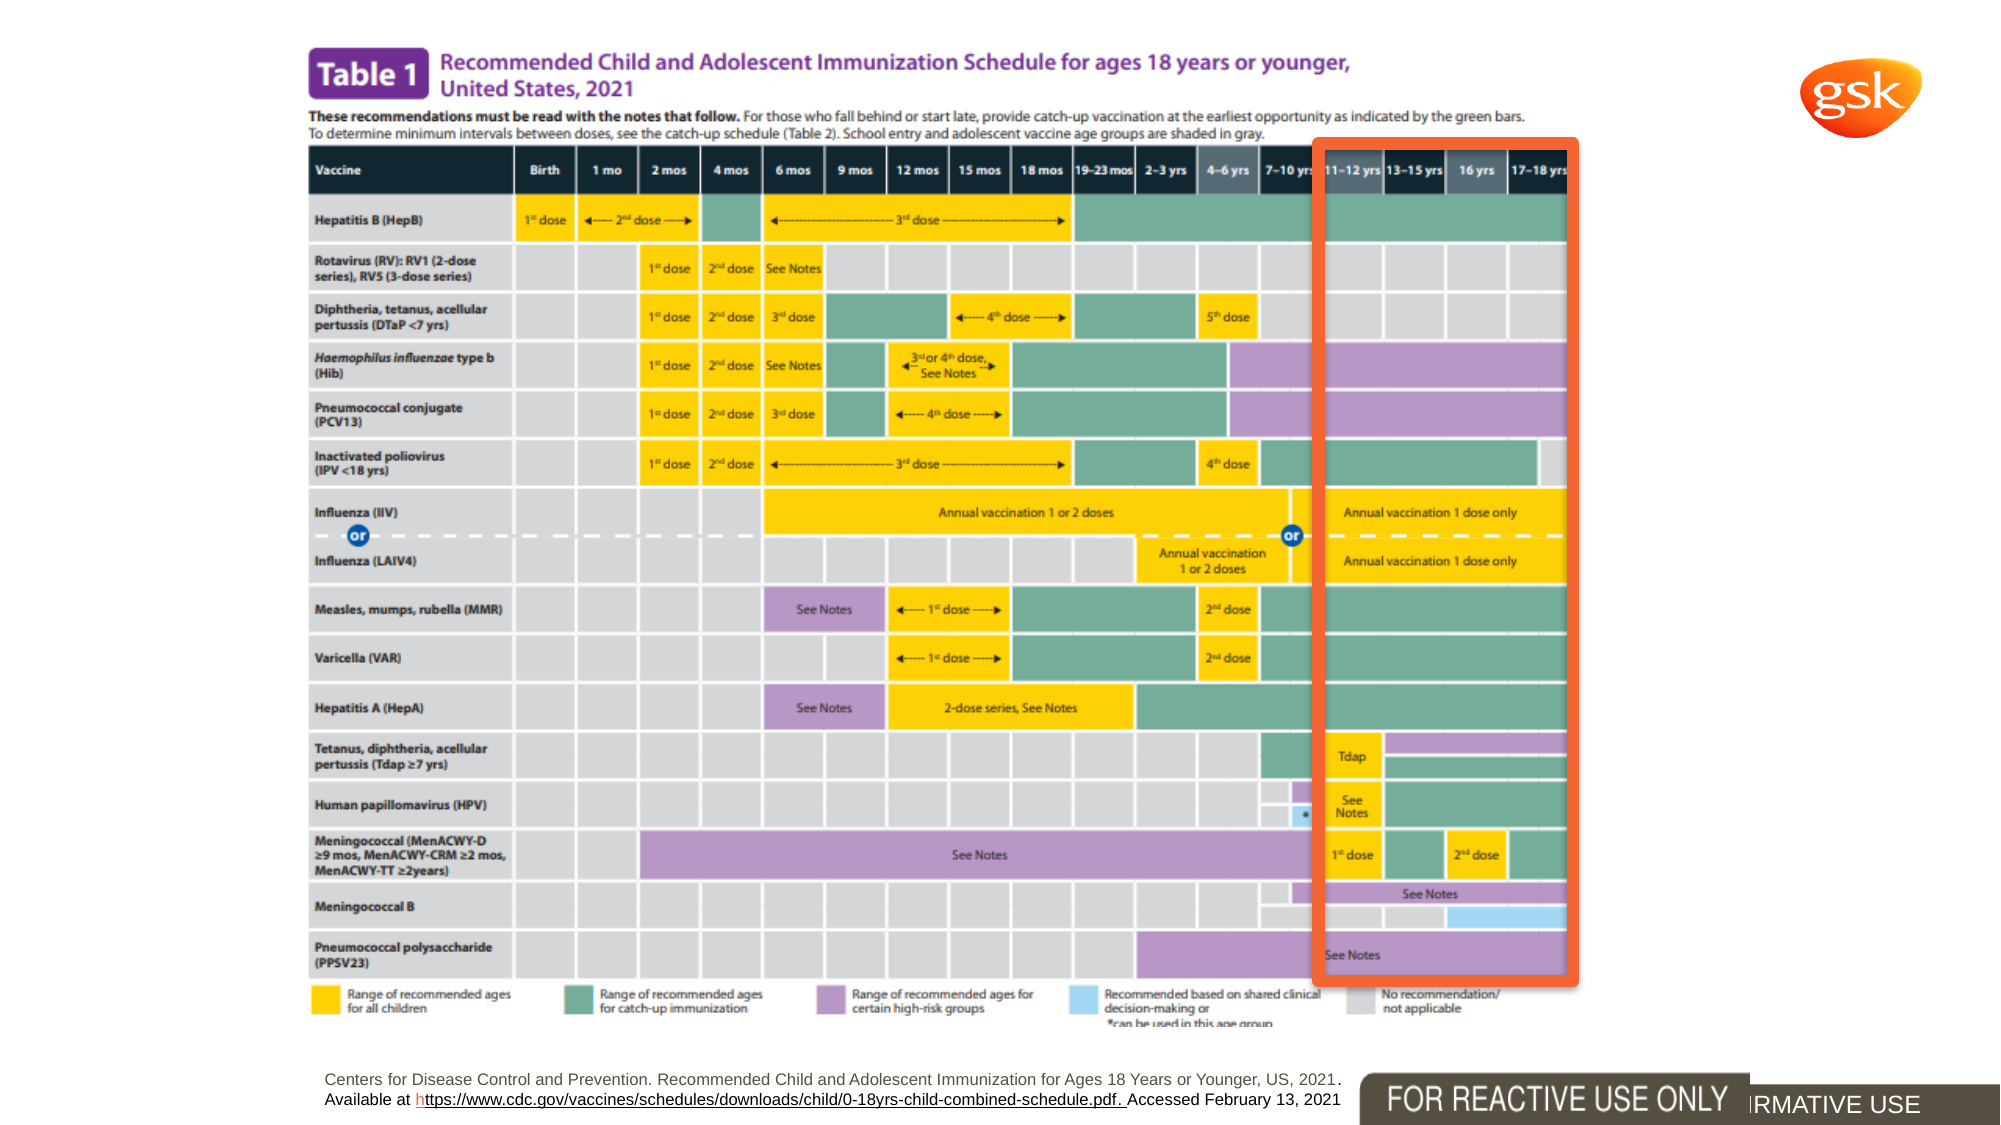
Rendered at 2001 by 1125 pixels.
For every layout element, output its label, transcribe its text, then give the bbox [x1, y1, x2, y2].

text_box Centers for Disease Control and Prevention. Recommended Child and Adolescent Immunization for Ages 18 Years or Younger, US, 2021. Available at https://www.cdc.gov/vaccines/schedules/downloads/child/0-18yrs-child-combined-schedule.pdf. Accessed February 13, 2021 . [309, 1061, 1422, 1116]
picture [1800, 58, 1922, 138]
picture [1357, 1069, 1751, 1125]
picture [290, 34, 1590, 1028]
